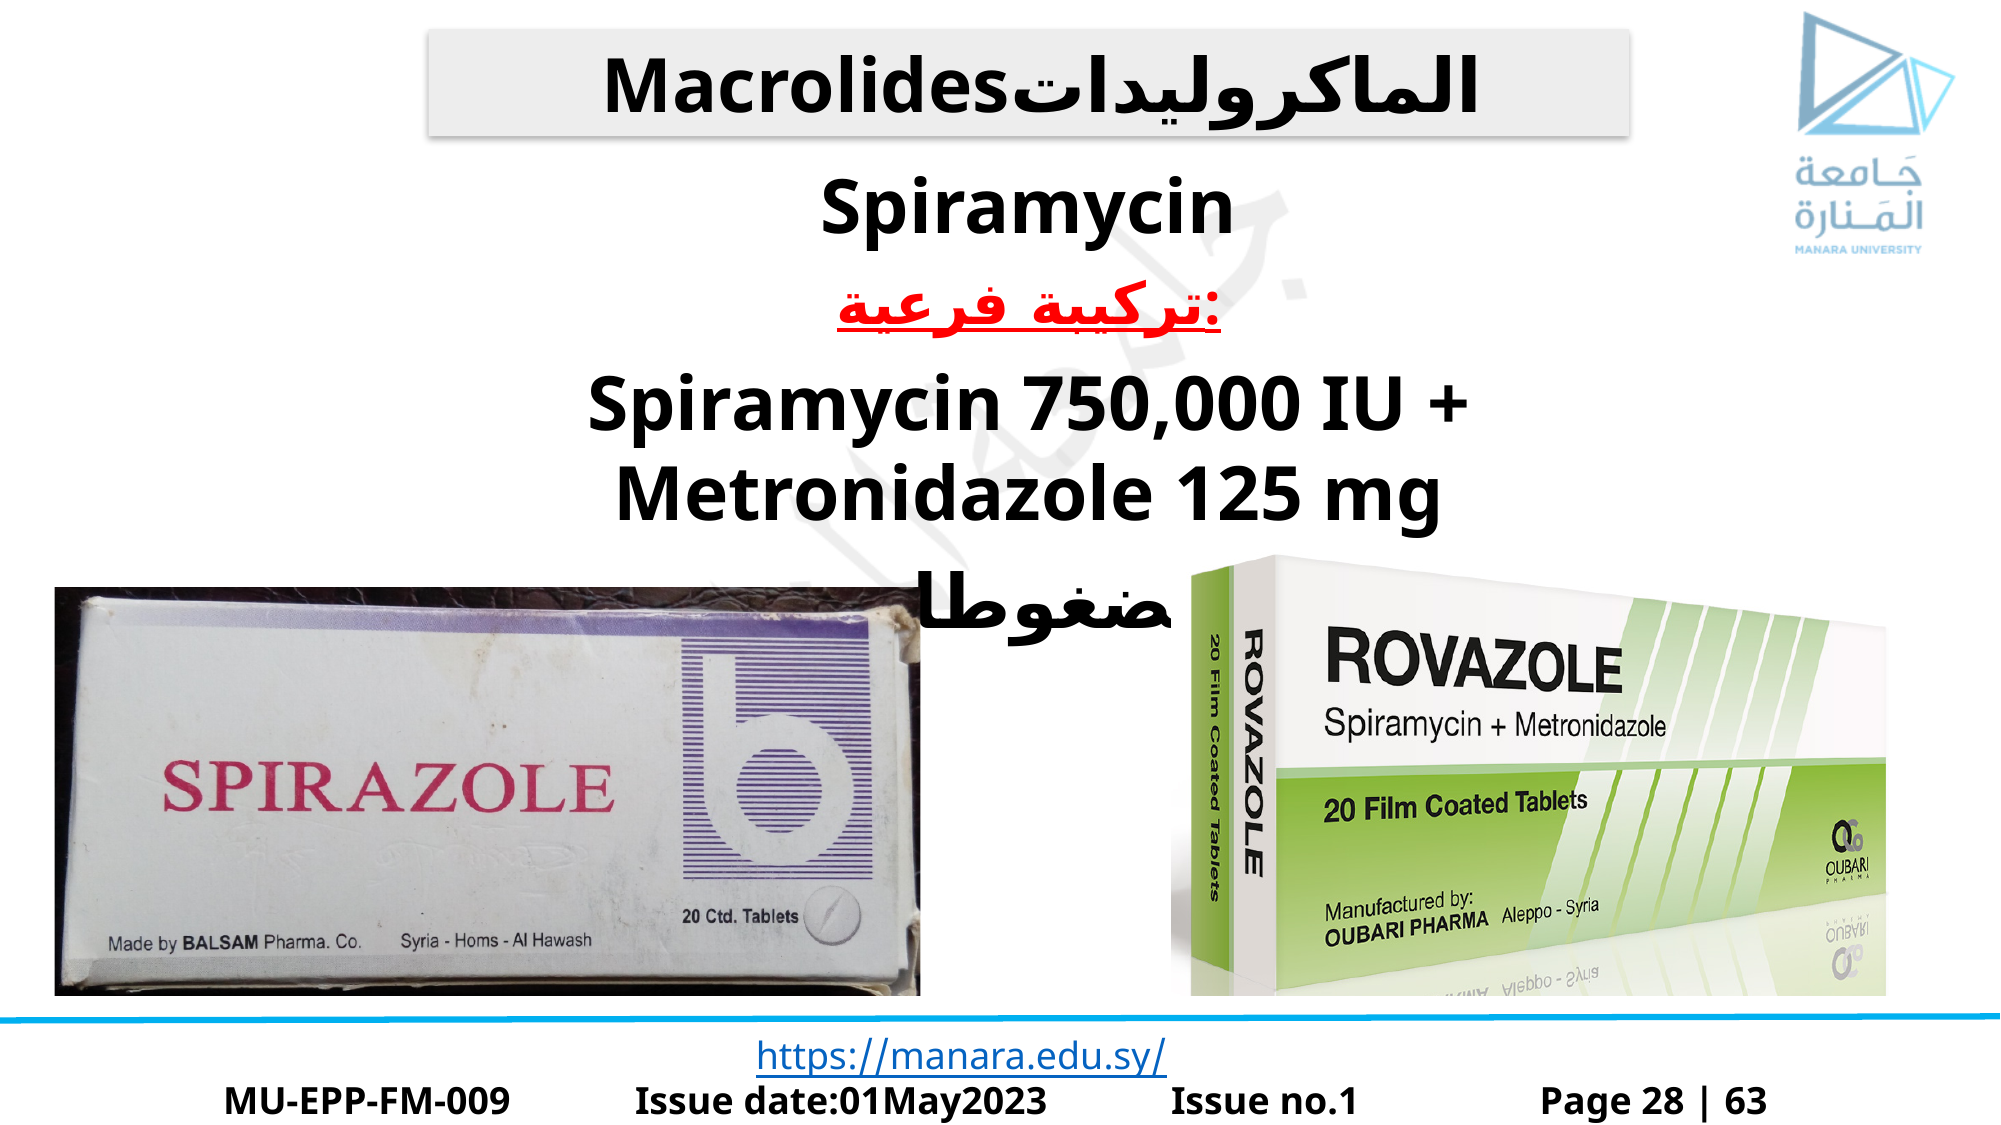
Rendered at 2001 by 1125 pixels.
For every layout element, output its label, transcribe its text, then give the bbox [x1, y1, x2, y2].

table_header Issue date:01May2023 [611, 1071, 1071, 1119]
text_box https://manara.edu.sy/ [741, 1024, 1182, 1071]
table_header Page 28 | 63 [1460, 1071, 1848, 1119]
text_box الماكروليداتMacrolides [428, 28, 1630, 137]
text_box Spiramycin تركيبة فرعية: Spiramycin 750,000 IU + Metronidazole 125 mg مضغوطات [310, 151, 1747, 587]
picture [54, 153, 1906, 996]
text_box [0, 1016, 2000, 1021]
picture [1736, 6, 1987, 264]
table_header Issue no.1 [1071, 1071, 1460, 1119]
table_header MU-EPP-FM-009 [123, 1071, 611, 1119]
